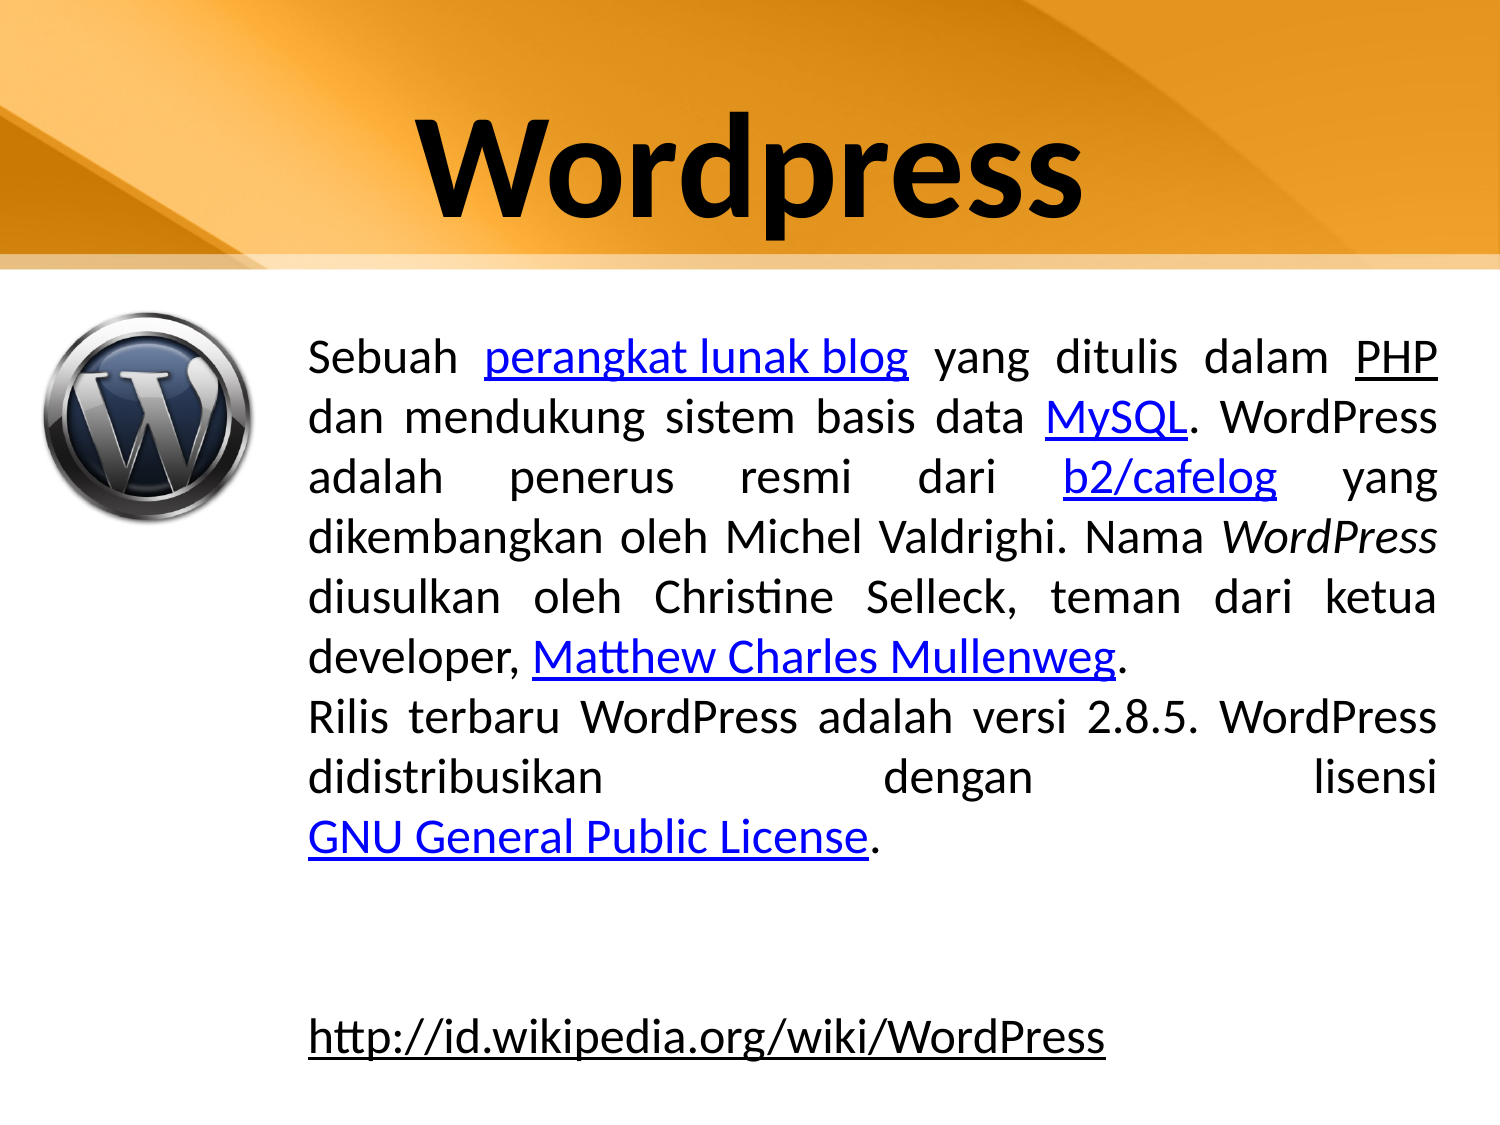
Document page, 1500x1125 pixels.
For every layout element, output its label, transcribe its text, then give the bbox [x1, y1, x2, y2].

text_box http://id.wikipedia.org/wiki/WordPress [292, 996, 1454, 1079]
text_box Wordpress [399, 60, 1139, 295]
text_box Sebuah perangkat lunak blog yang ditulis dalam PHP dan mendukung sistem basis data MySQL. WordPress adalah penerus resmi dari b2/cafelog yang dikembangkan oleh Michel Valdrighi. Nama WordPress diusulkan oleh Christine Selleck, teman dari ketua developer, Matthew Charles Mullenweg. Rilis terbaru WordPress adalah versi 2.8.5. WordPress didistribusikan dengan lisensi GNU General Public License. [292, 316, 1454, 879]
picture [0, 0, 1500, 1125]
